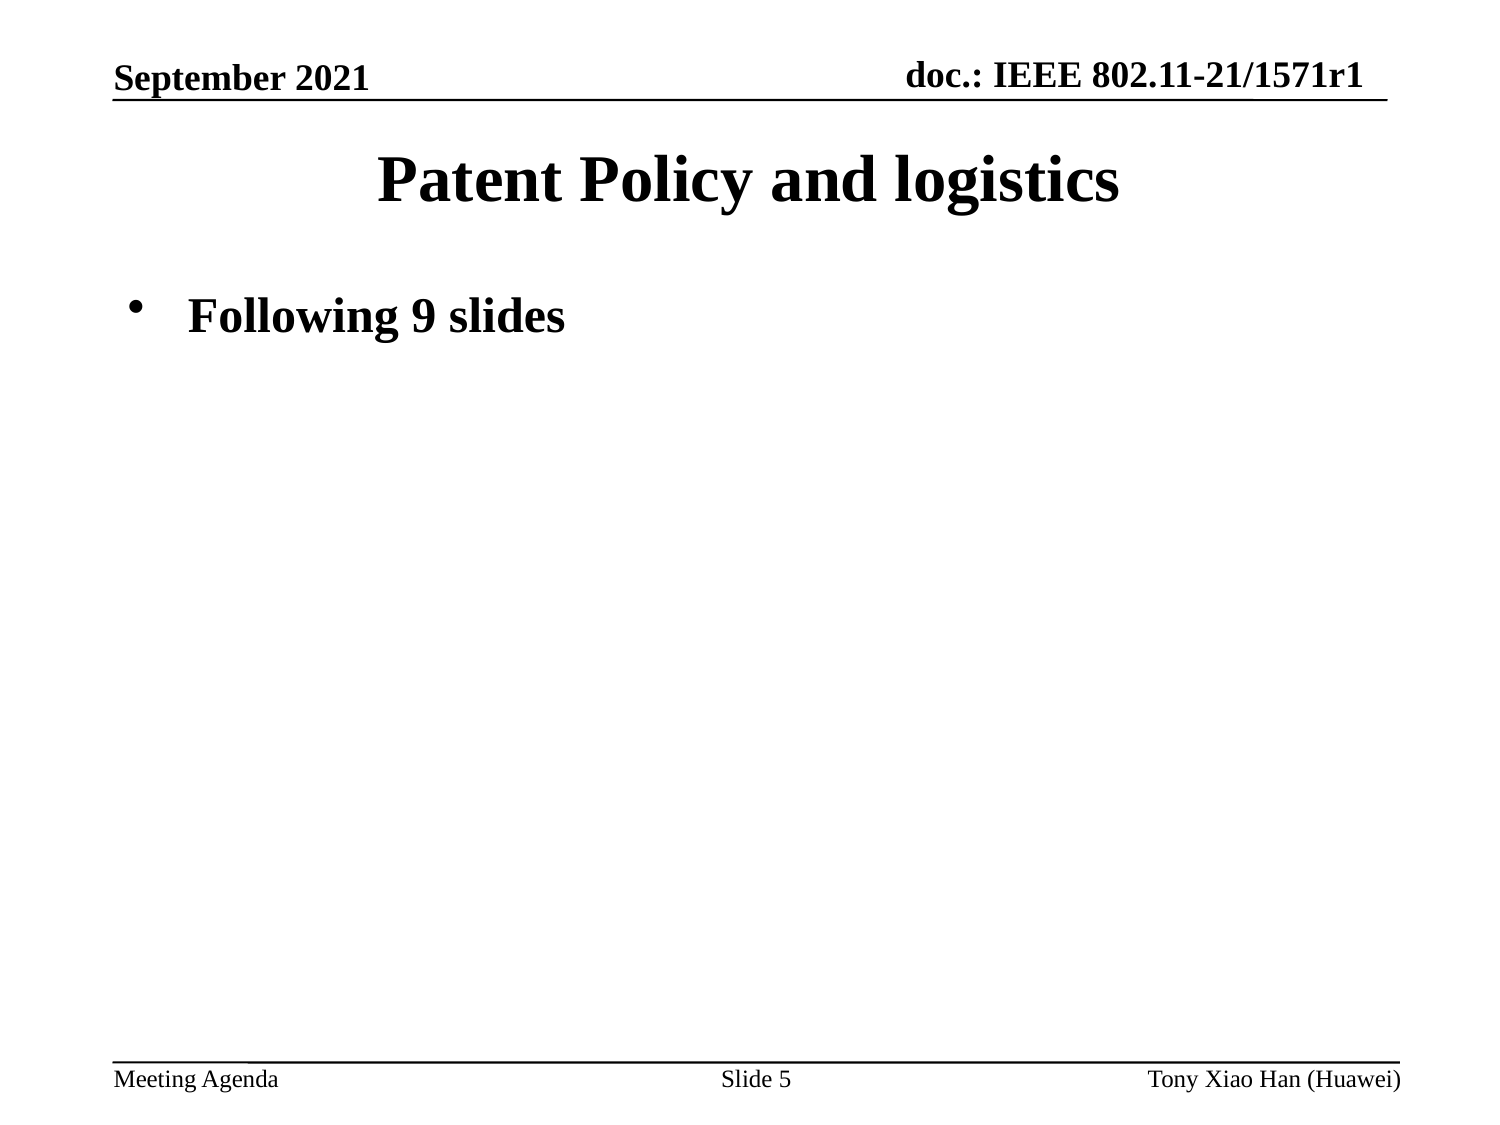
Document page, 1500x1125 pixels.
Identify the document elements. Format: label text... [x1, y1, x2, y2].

text_box Patent Policy and logistics [112, 87, 1388, 263]
text_box Following 9 slides [112, 274, 1388, 950]
slide_number Slide 5 [712, 1061, 800, 1093]
footer Tony Xiao Han (Huawei) [999, 1061, 1402, 1093]
